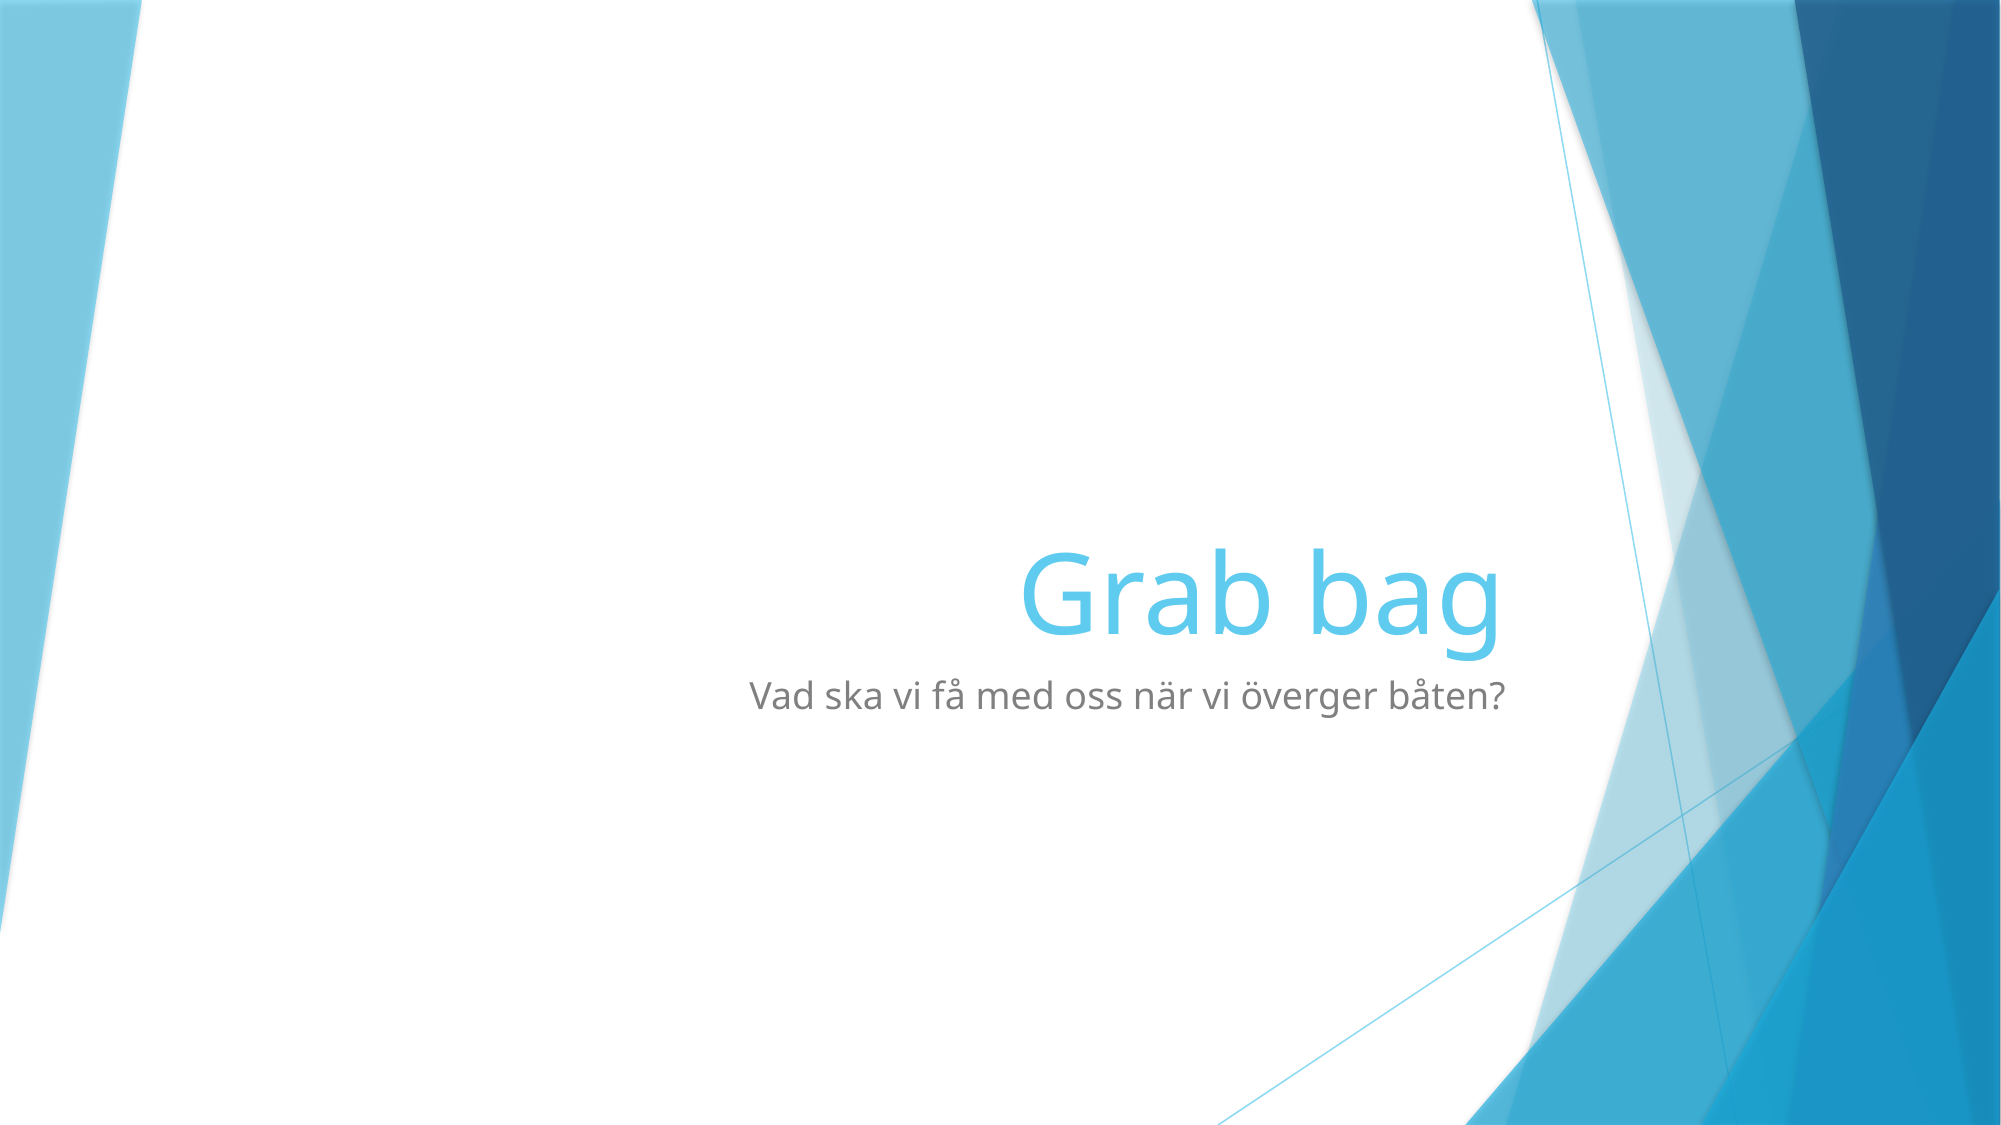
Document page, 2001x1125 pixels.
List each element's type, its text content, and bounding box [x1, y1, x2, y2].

subtitle Vad ska vi få med oss när vi överger båten? [247, 664, 1522, 845]
title Grab bag [247, 394, 1522, 664]
